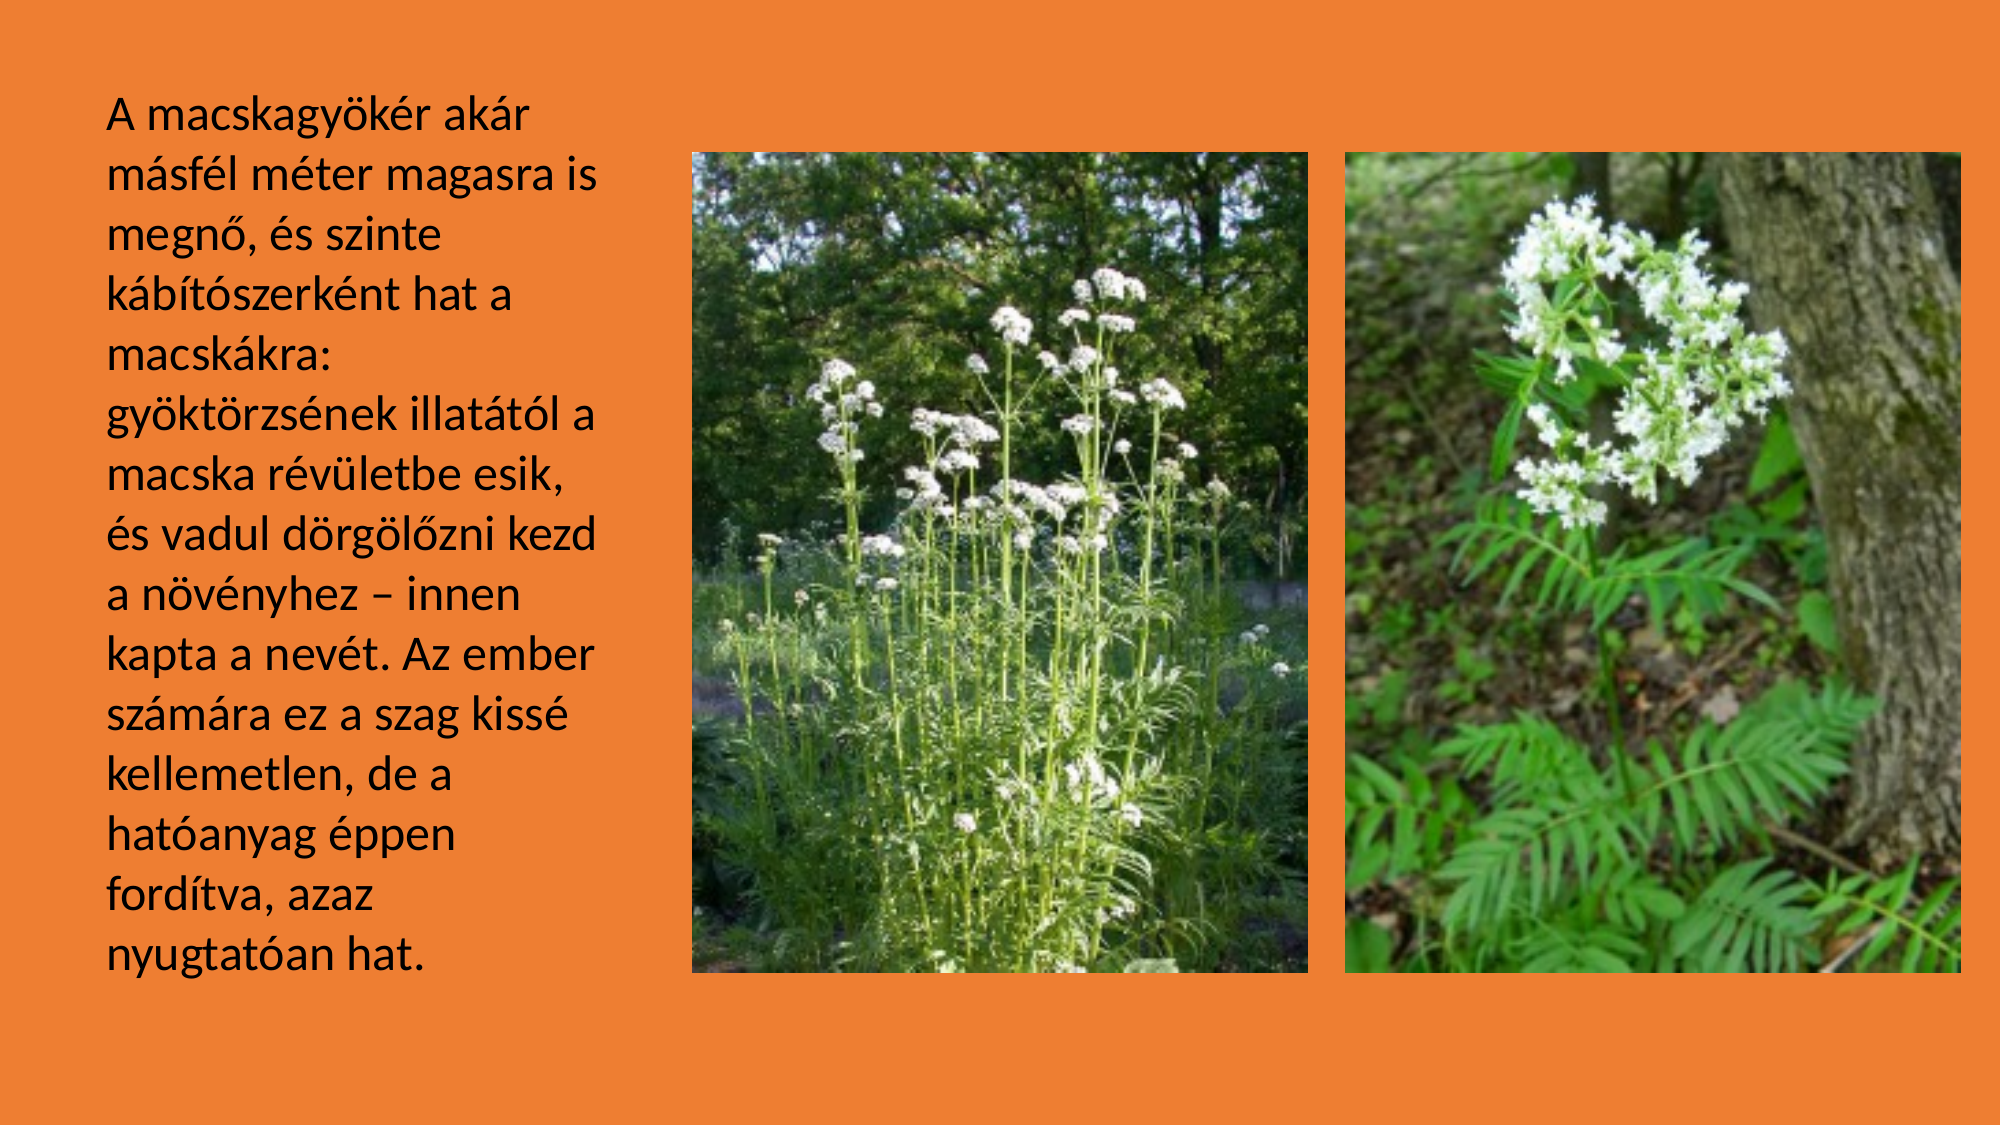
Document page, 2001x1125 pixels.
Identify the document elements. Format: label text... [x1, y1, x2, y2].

picture [692, 152, 1308, 973]
picture [1345, 152, 1961, 973]
text_box A macskagyökér akár másfél méter magasra is megnő, és szinte kábítószerként hat a macskákra: gyöktörzsének illatától a macska révületbe esik, és vadul dörgölőzni kezd a növényhez – innen kapta a nevét. Az ember számára ez a szag kissé kellemetlen, de a hatóanyag éppen fordítva, azaz nyugtatóan hat. [91, 73, 618, 988]
